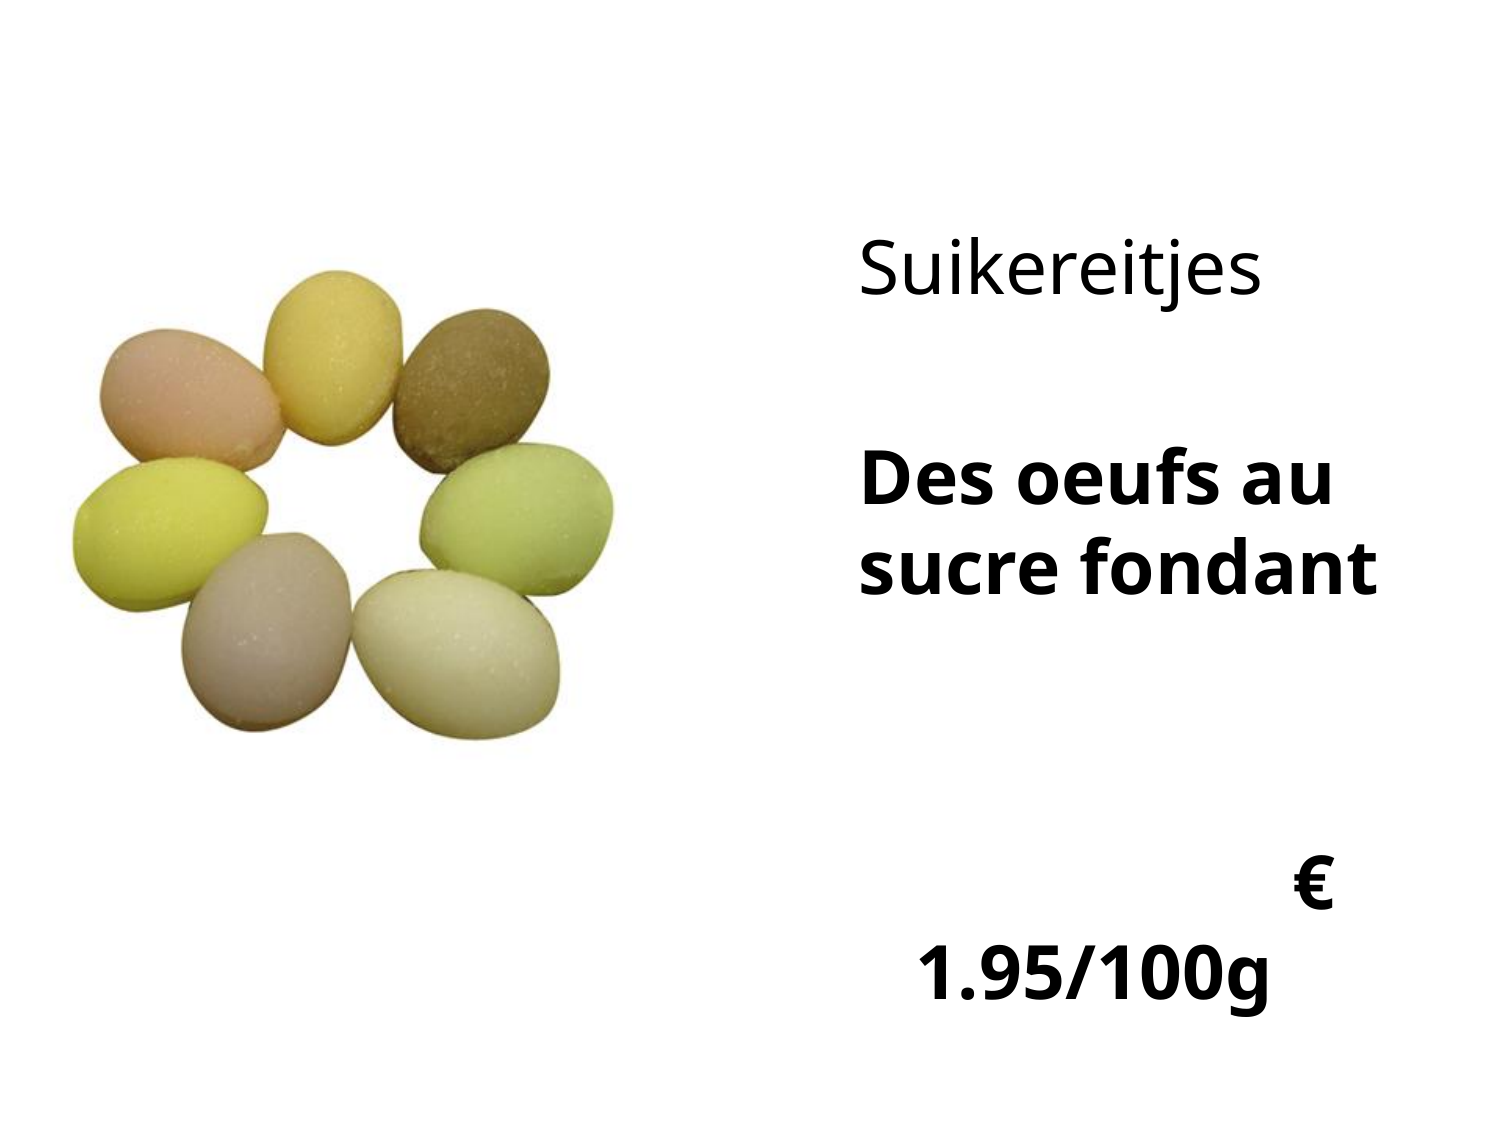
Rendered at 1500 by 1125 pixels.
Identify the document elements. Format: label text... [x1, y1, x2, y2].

picture [31, 207, 657, 834]
list Suikereitjes Des oeufs au sucre fondant € 1.95/100g [843, 1, 1500, 1125]
